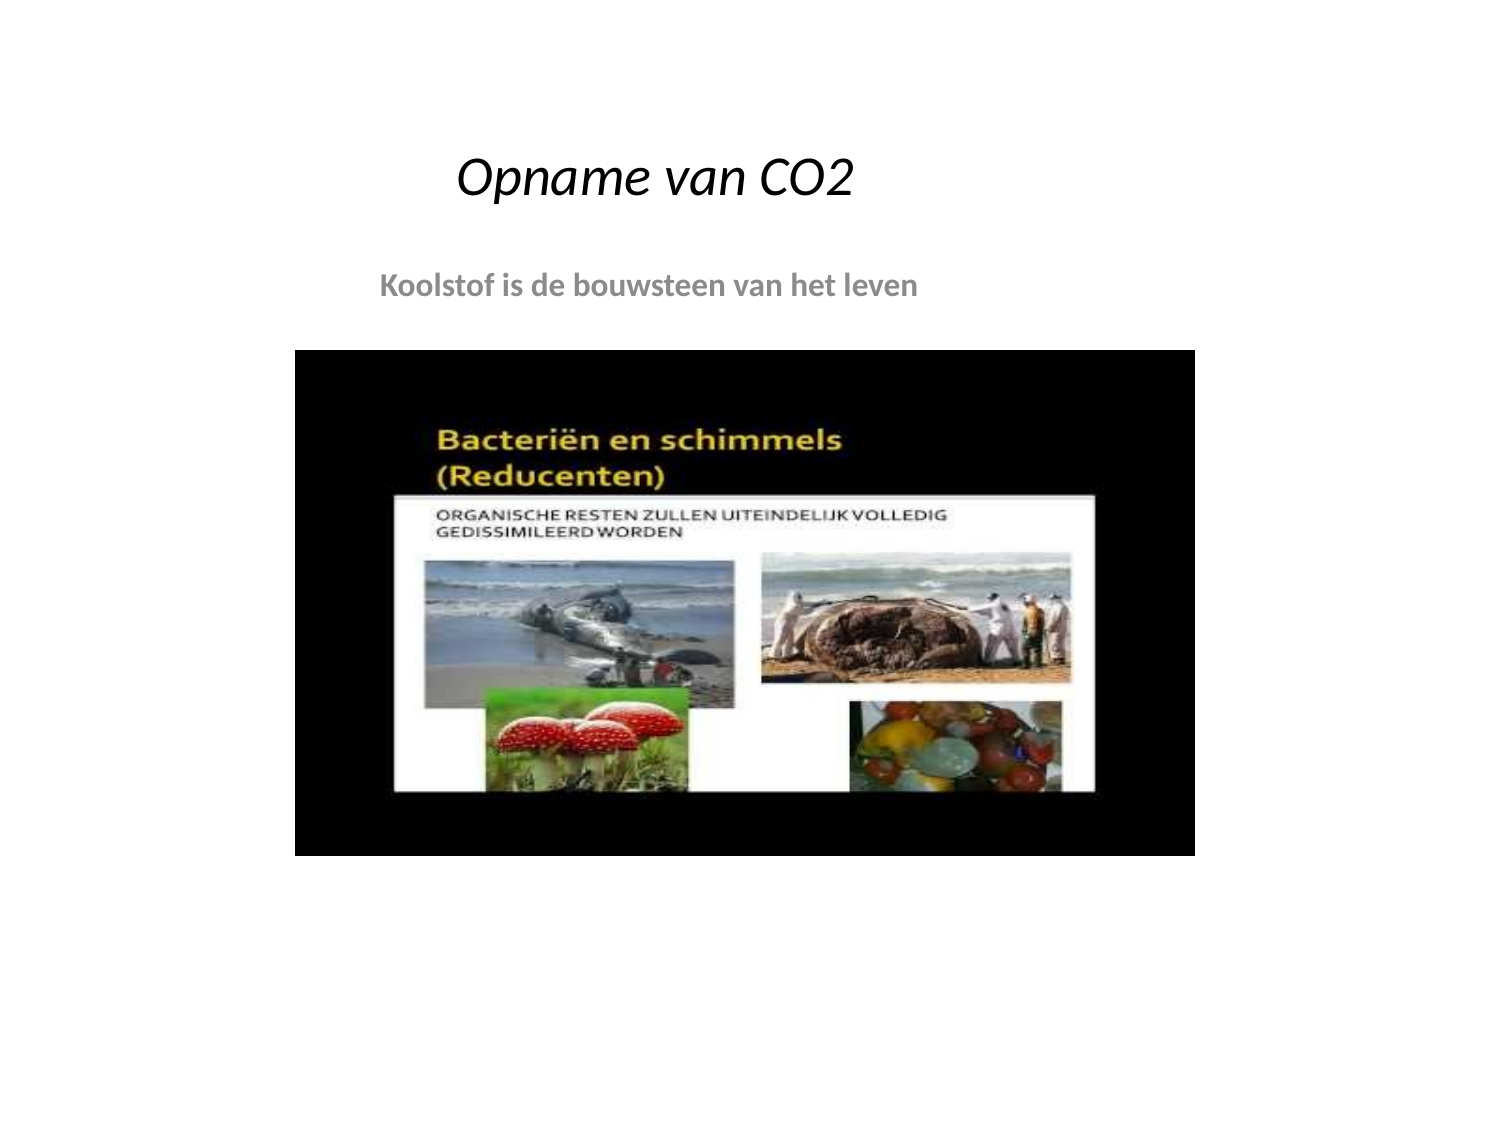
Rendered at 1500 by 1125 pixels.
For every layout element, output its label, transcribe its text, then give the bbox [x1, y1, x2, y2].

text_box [294, 349, 1196, 857]
title Opname van CO2 [112, 101, 1199, 244]
subtitle Koolstof is de bouwsteen van het leven [64, 255, 1235, 882]
